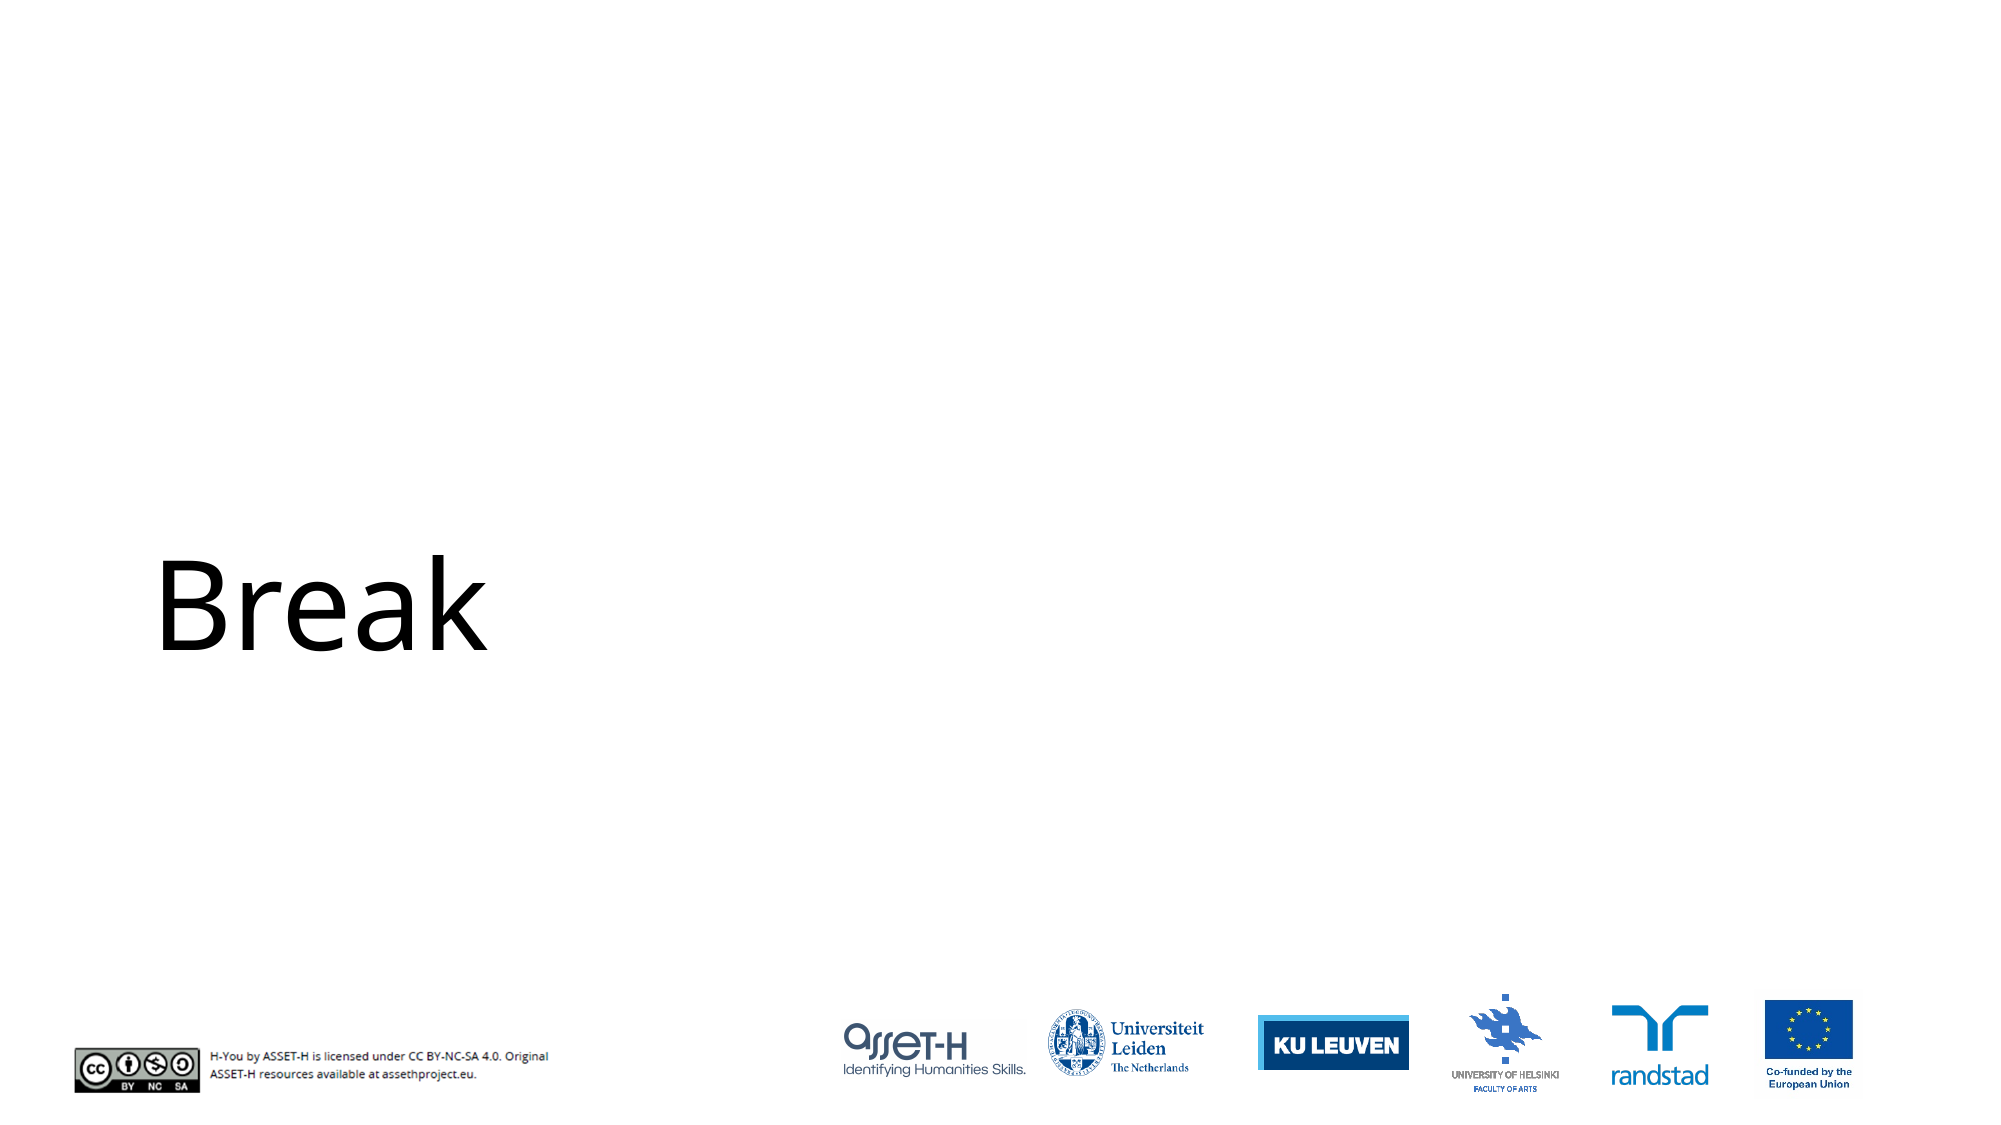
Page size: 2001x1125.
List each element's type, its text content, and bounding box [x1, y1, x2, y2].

picture [1754, 989, 1863, 1099]
picture [70, 1040, 557, 1099]
title Break [136, 217, 1862, 686]
picture [1258, 1015, 1409, 1070]
picture [841, 1019, 1027, 1079]
picture [1445, 987, 1565, 1099]
